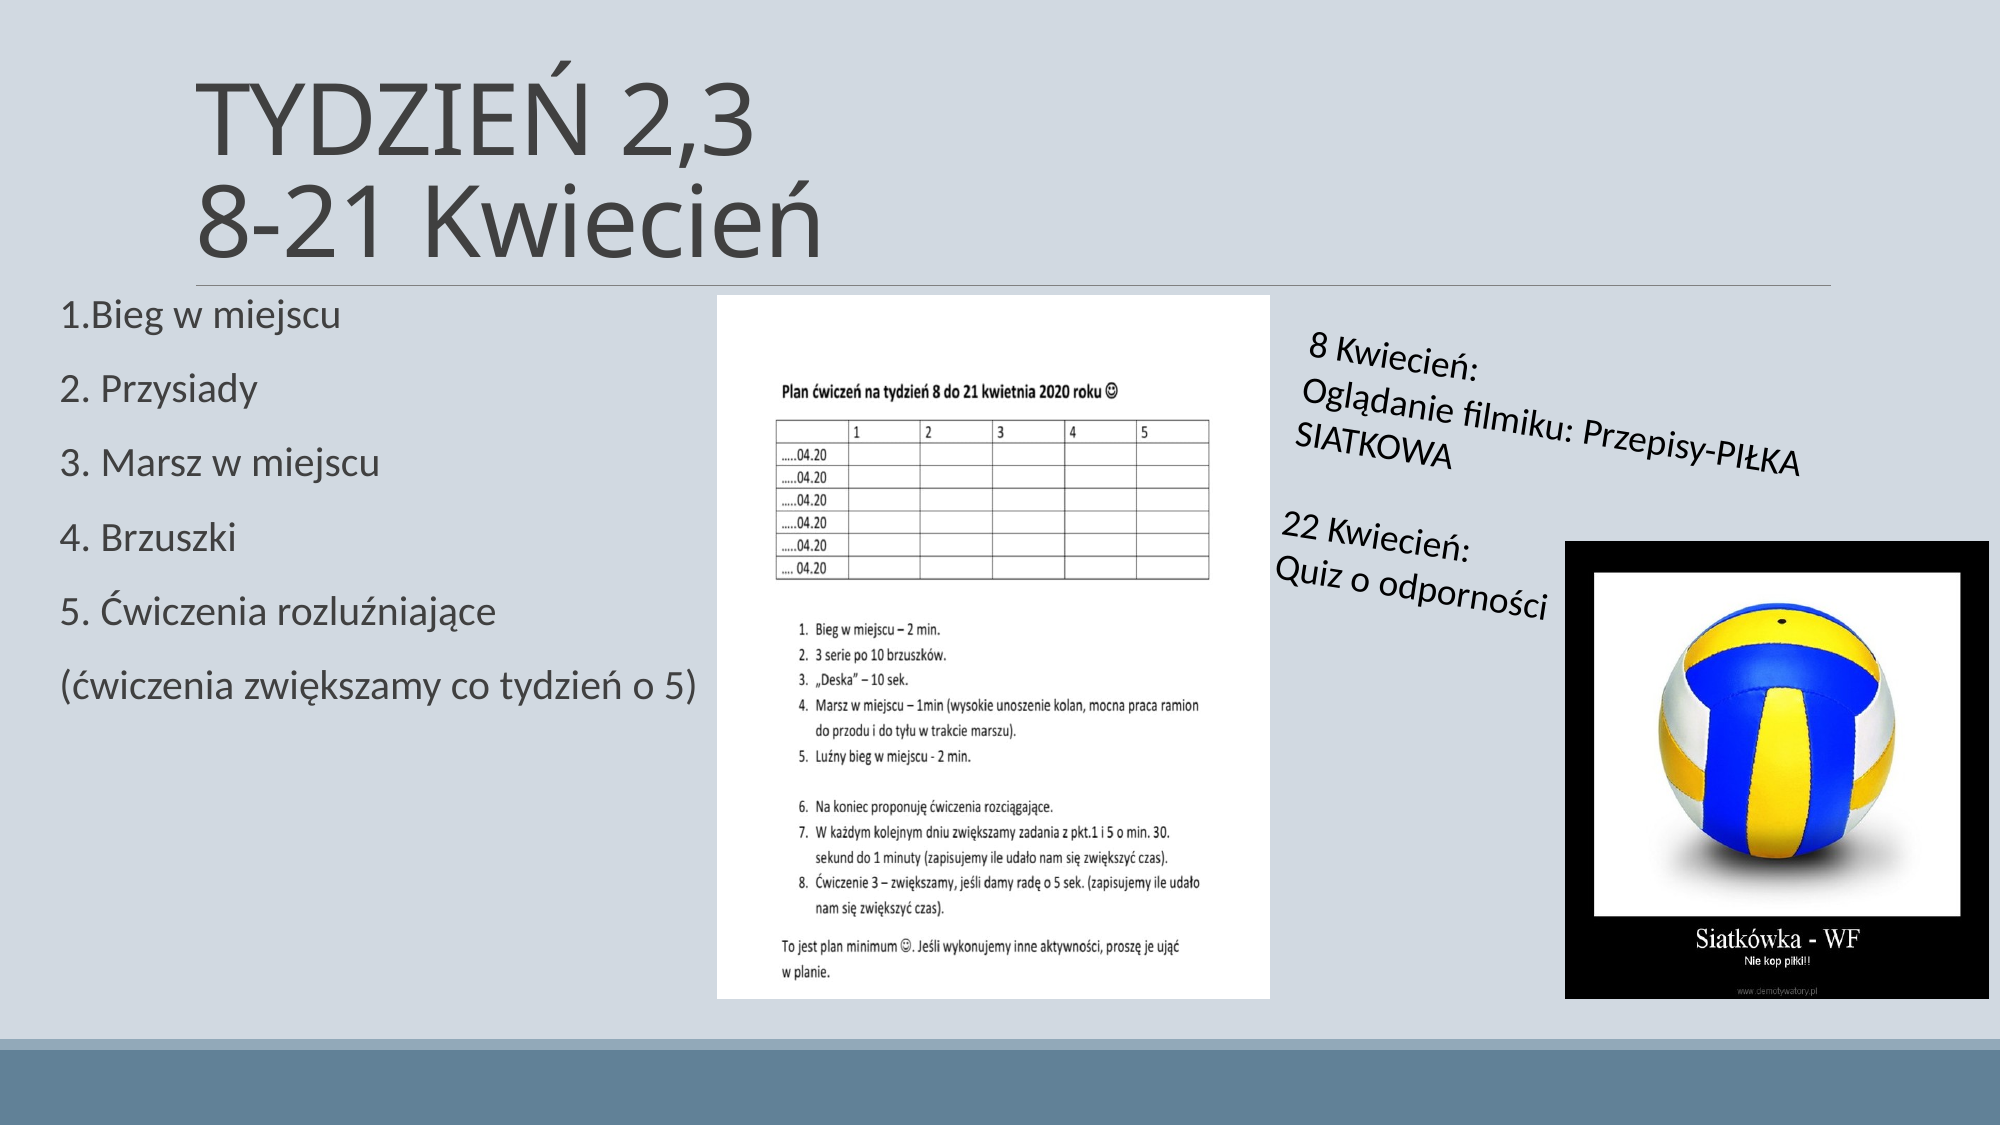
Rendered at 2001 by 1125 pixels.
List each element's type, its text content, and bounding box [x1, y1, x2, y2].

picture [1565, 540, 1989, 999]
picture [716, 295, 1270, 999]
list 1.Bieg w miejscu 2. Przysiady 3. Marsz w miejscu 4. Brzuszki 5. Ćwiczenia rozluźniające (ćwiczenia zwiększamy co tydzień o 5) [44, 285, 739, 944]
text_box 8 Kwiecień: Oglądanie filmiku: Przepisy-PIŁKA SIATKOWA 22 Kwiecień: Quiz o odporności [1278, 309, 1899, 639]
title TYDZIEŃ 2,3 8-21 Kwiecień [180, 47, 1830, 285]
